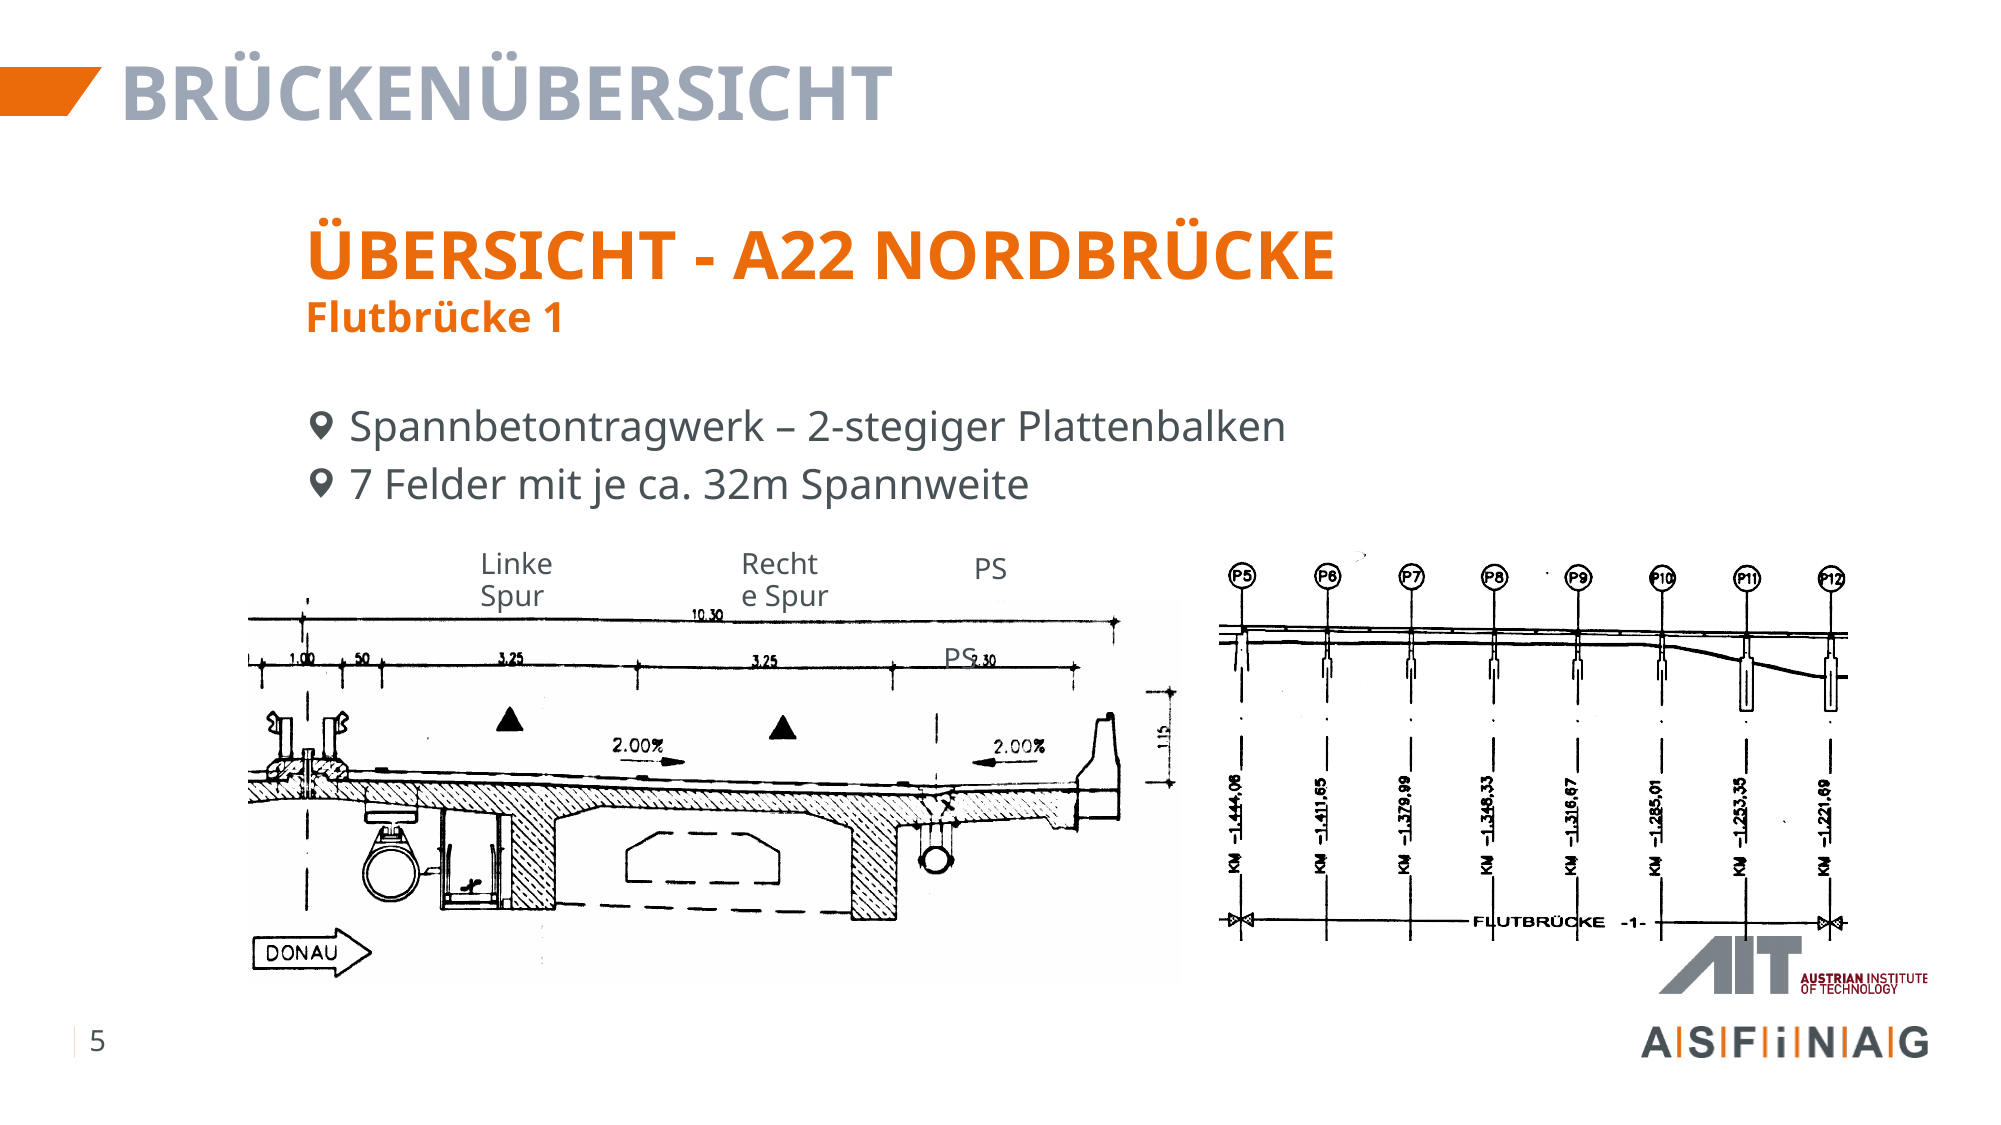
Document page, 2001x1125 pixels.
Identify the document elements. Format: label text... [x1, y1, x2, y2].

picture [248, 598, 1180, 984]
list Spannbetontragwerk – 2-stegiger Plattenbalken 7 Felder mit je ca. 32m Spannweite [290, 398, 1673, 997]
list Flutbrücke 1 [290, 290, 1928, 346]
picture [1641, 1026, 1928, 1058]
picture [1219, 547, 1848, 941]
slide_number 5 [74, 1026, 145, 1058]
picture [305, 467, 337, 499]
text_box Linke Spur [465, 542, 572, 598]
title Übersicht - A22 Nordbrücke [290, 214, 1929, 287]
picture [305, 410, 337, 441]
list BrückenÜbersicht [104, 60, 1928, 132]
text_box PS [959, 547, 1052, 594]
text_box Rechte Spur [726, 542, 848, 598]
